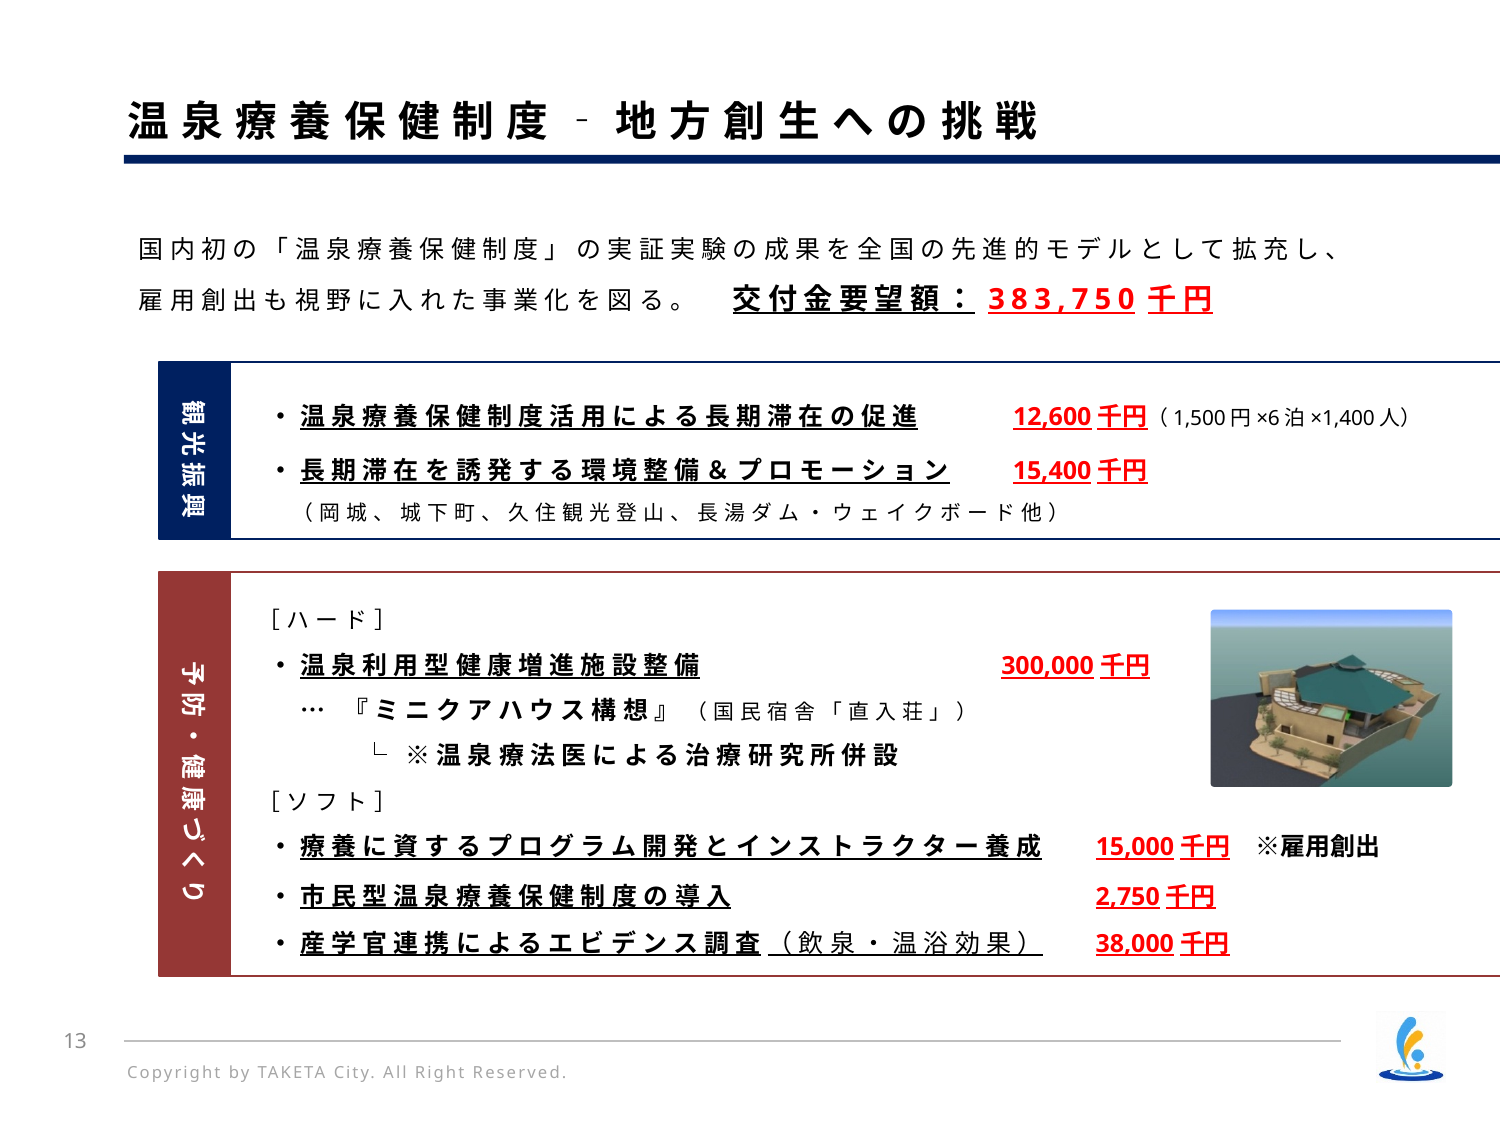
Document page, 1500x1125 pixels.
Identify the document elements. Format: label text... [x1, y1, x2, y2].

text_box ・療養に資するプログラム開発とインストラクター養成 [253, 808, 1080, 857]
text_box 12,600千円（1,500円×6泊×1,400人） [998, 378, 1465, 450]
text_box （岡城、城下町、久住観光登山、長湯ダム・ウェイクボード他） [277, 479, 1105, 539]
text_box 15,400千円 [997, 432, 1199, 504]
text_box ・市民型温泉療養保健制度の導入 [253, 857, 1080, 905]
text_box ・温泉療養保健制度活用による長期滞在の促進 [253, 378, 975, 432]
text_box ・温泉利用型健康増進施設整備 … 『ミニクアハウス構想』（国民宿舎「直入荘」） └ ※温泉療法医による治療研究所併設 [253, 627, 1099, 770]
picture [1376, 1011, 1446, 1083]
text_box 予防・健康づくり [159, 572, 230, 976]
text_box ［ソフト］ [242, 766, 490, 814]
text_box 観光振興 [159, 362, 230, 539]
text_box 38,000千円 [1080, 905, 1306, 976]
slide_number 13 [48, 1011, 124, 1072]
text_box [230, 362, 1500, 539]
text_box 2,750千円 [1080, 857, 1306, 905]
text_box ・産学官連携によるエビデンス調査（飲泉・温浴効果） [253, 905, 1080, 976]
text_box 温泉療養保健制度‐地方創生への挑戦 [112, 78, 1500, 161]
text_box [230, 572, 1500, 976]
text_box ・長期滞在を誘発する環境整備＆プロモーション [253, 432, 975, 504]
text_box 15,000千円 ※雇用創出 [1080, 808, 1465, 880]
text_box ［ハード］ [242, 583, 490, 632]
text_box 300,000千円 [986, 627, 1205, 699]
text_box 国内初の「温泉療養保健制度」の実証実験の成果を全国の先進的モデルとして拡充し、雇用創出も視野に入れた事業化を図る。 交付金要望額：383,750千円 [123, 208, 1376, 327]
picture [1210, 609, 1453, 788]
